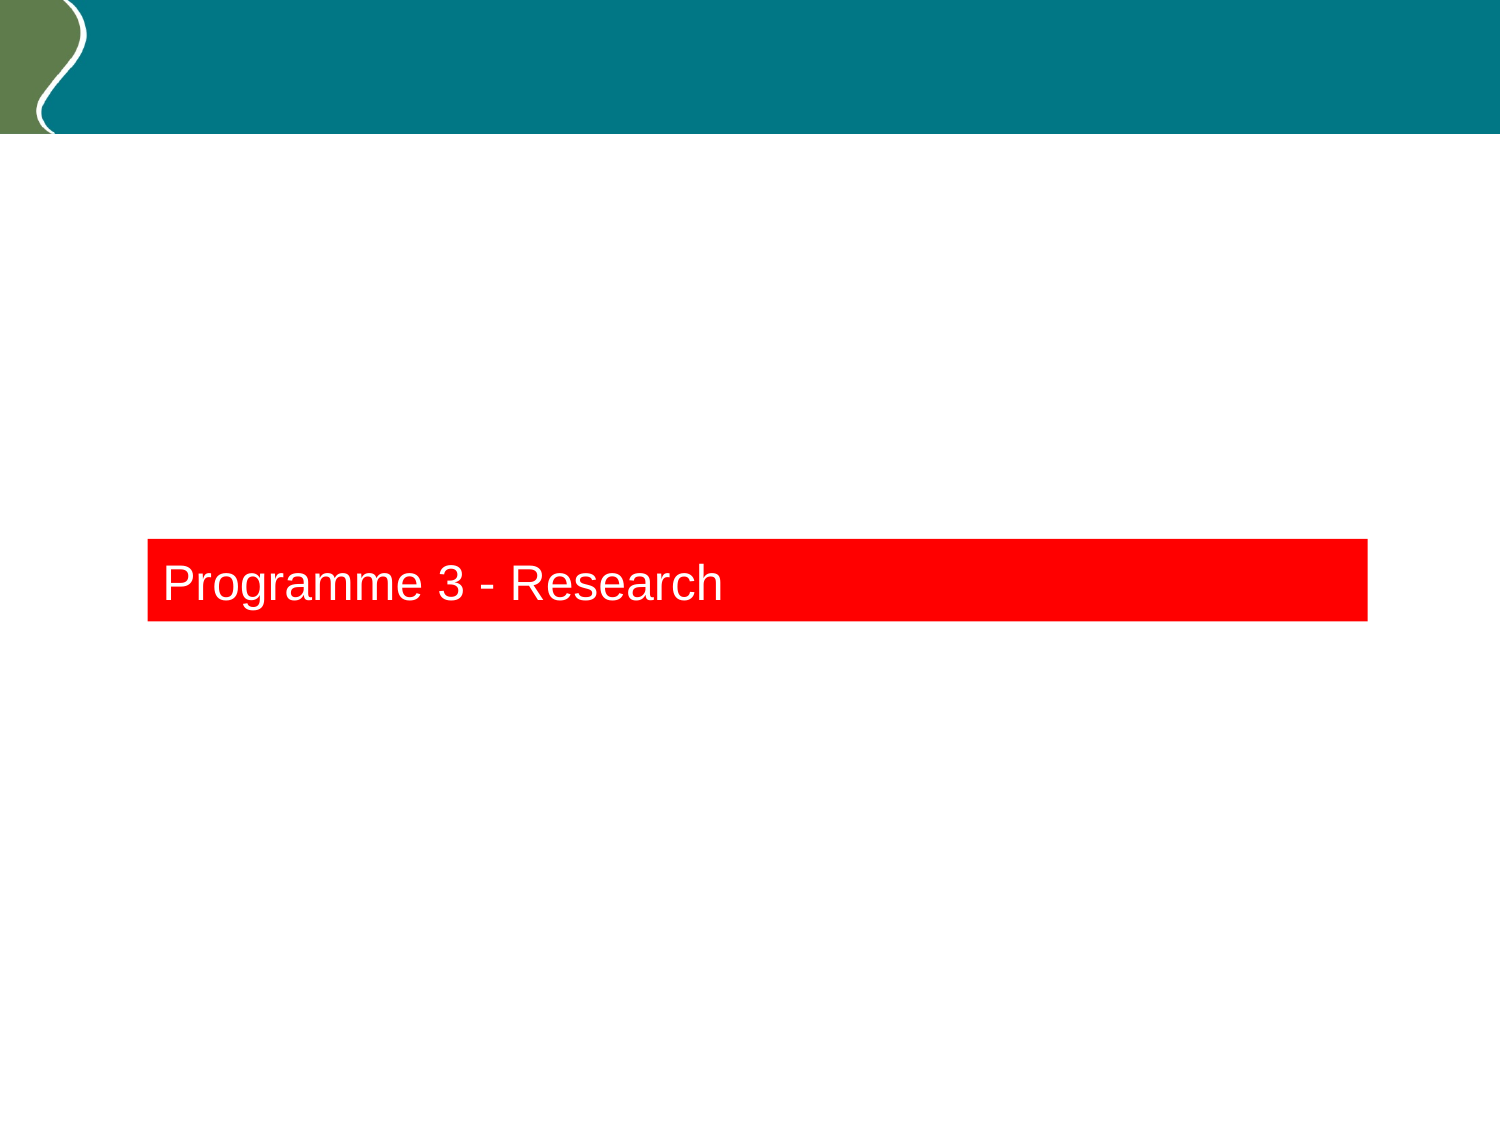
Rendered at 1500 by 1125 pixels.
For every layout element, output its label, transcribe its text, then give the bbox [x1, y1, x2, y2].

text_box Programme 3 - Research [145, 537, 1370, 624]
picture [0, 0, 1500, 134]
